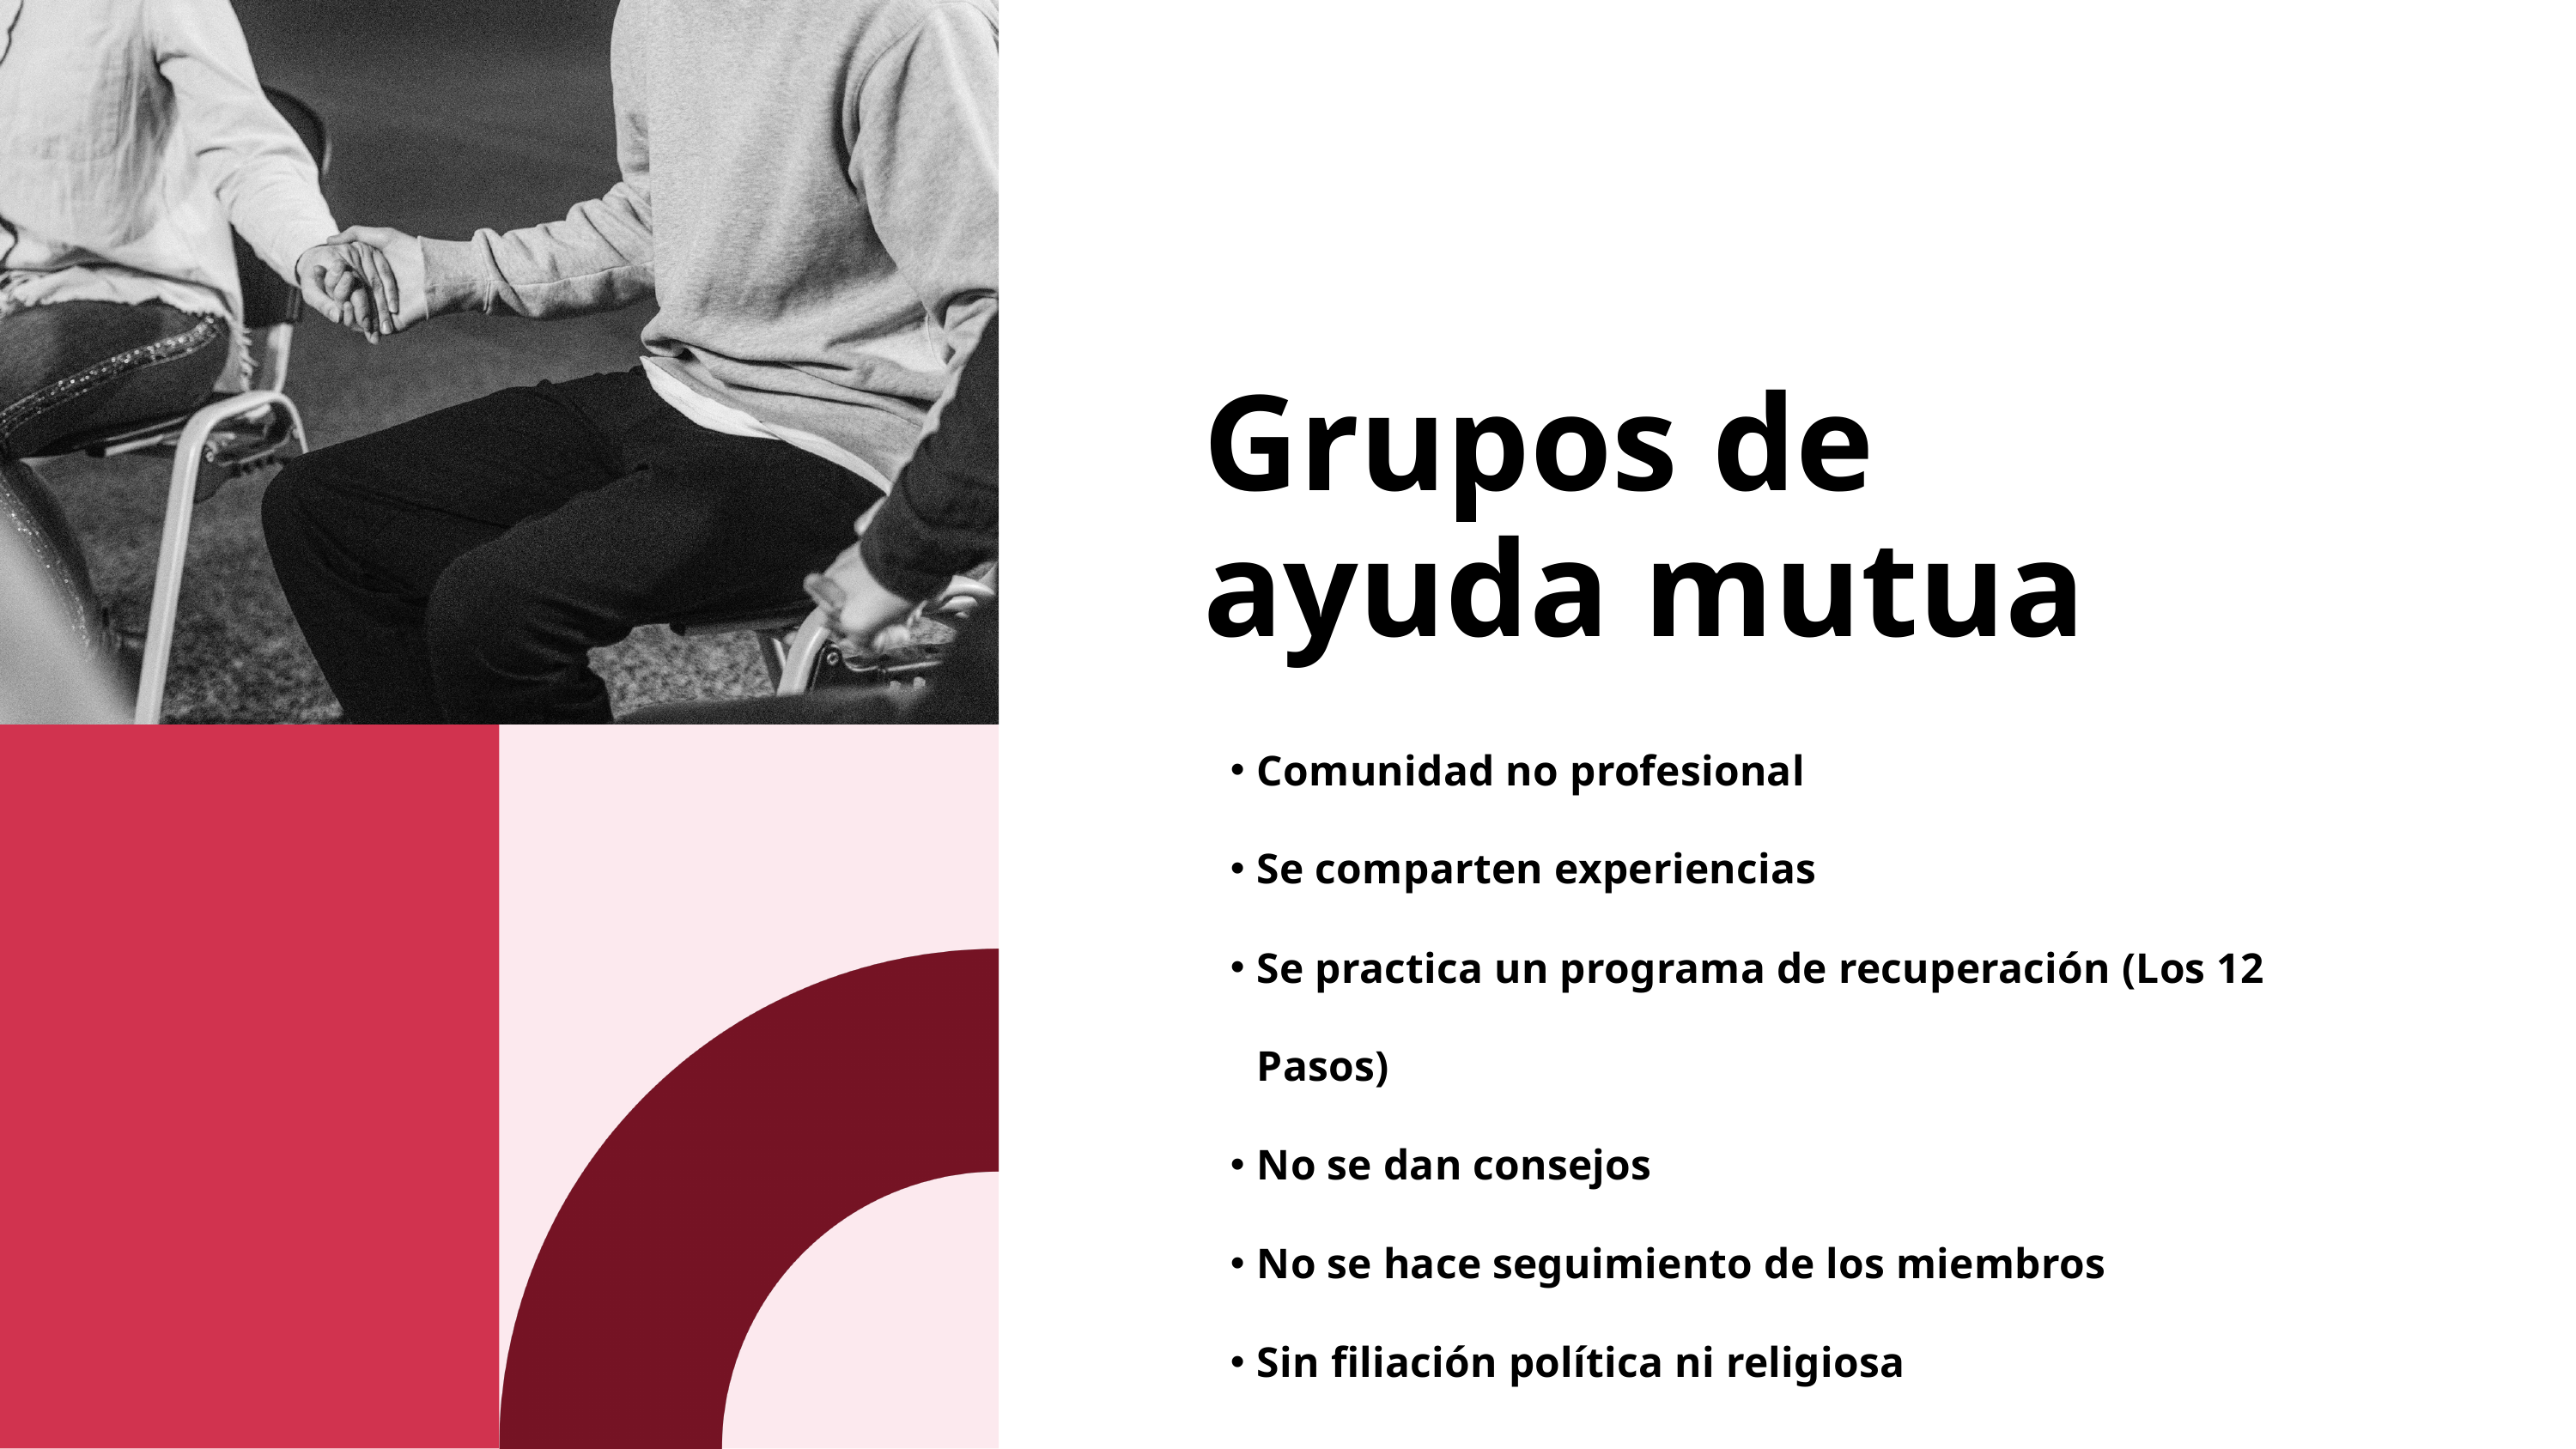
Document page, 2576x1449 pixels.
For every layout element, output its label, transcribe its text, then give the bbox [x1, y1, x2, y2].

text_box [500, 724, 999, 949]
text_box [0, 0, 999, 724]
text_box [499, 949, 999, 1449]
text_box Grupos de ayuda mutua [1203, 371, 2139, 664]
text_box Comunidad no profesional Se comparten experiencias Se practica un programa de recuperación (Los 12 Pasos) No se dan consejos No se hace seguimiento de los miembros Sin filiación política ni religiosa [1203, 694, 2410, 1386]
text_box [0, 724, 500, 1449]
